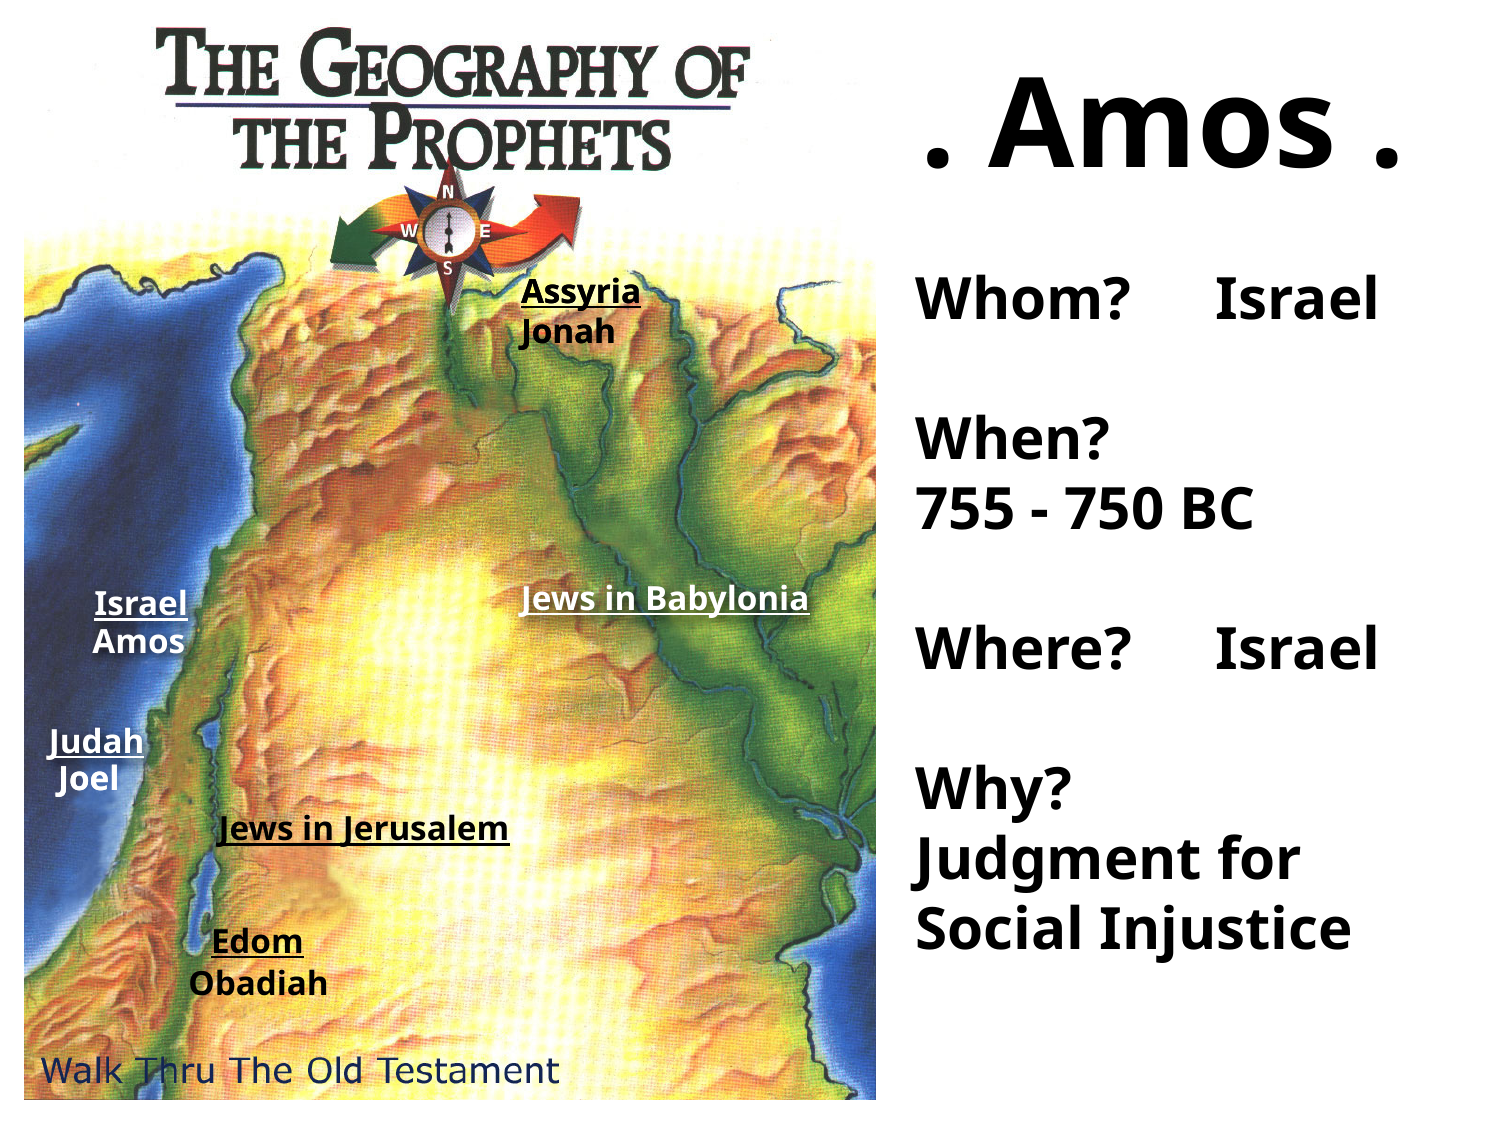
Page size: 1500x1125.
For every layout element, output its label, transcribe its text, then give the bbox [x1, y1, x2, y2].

picture [24, 18, 876, 1101]
text_box Whom? Israel When? 755 - 750 BC Where? Israel Why? Judgment for Social Injustice [901, 254, 1396, 1109]
text_box . Amos . [888, 34, 1421, 200]
